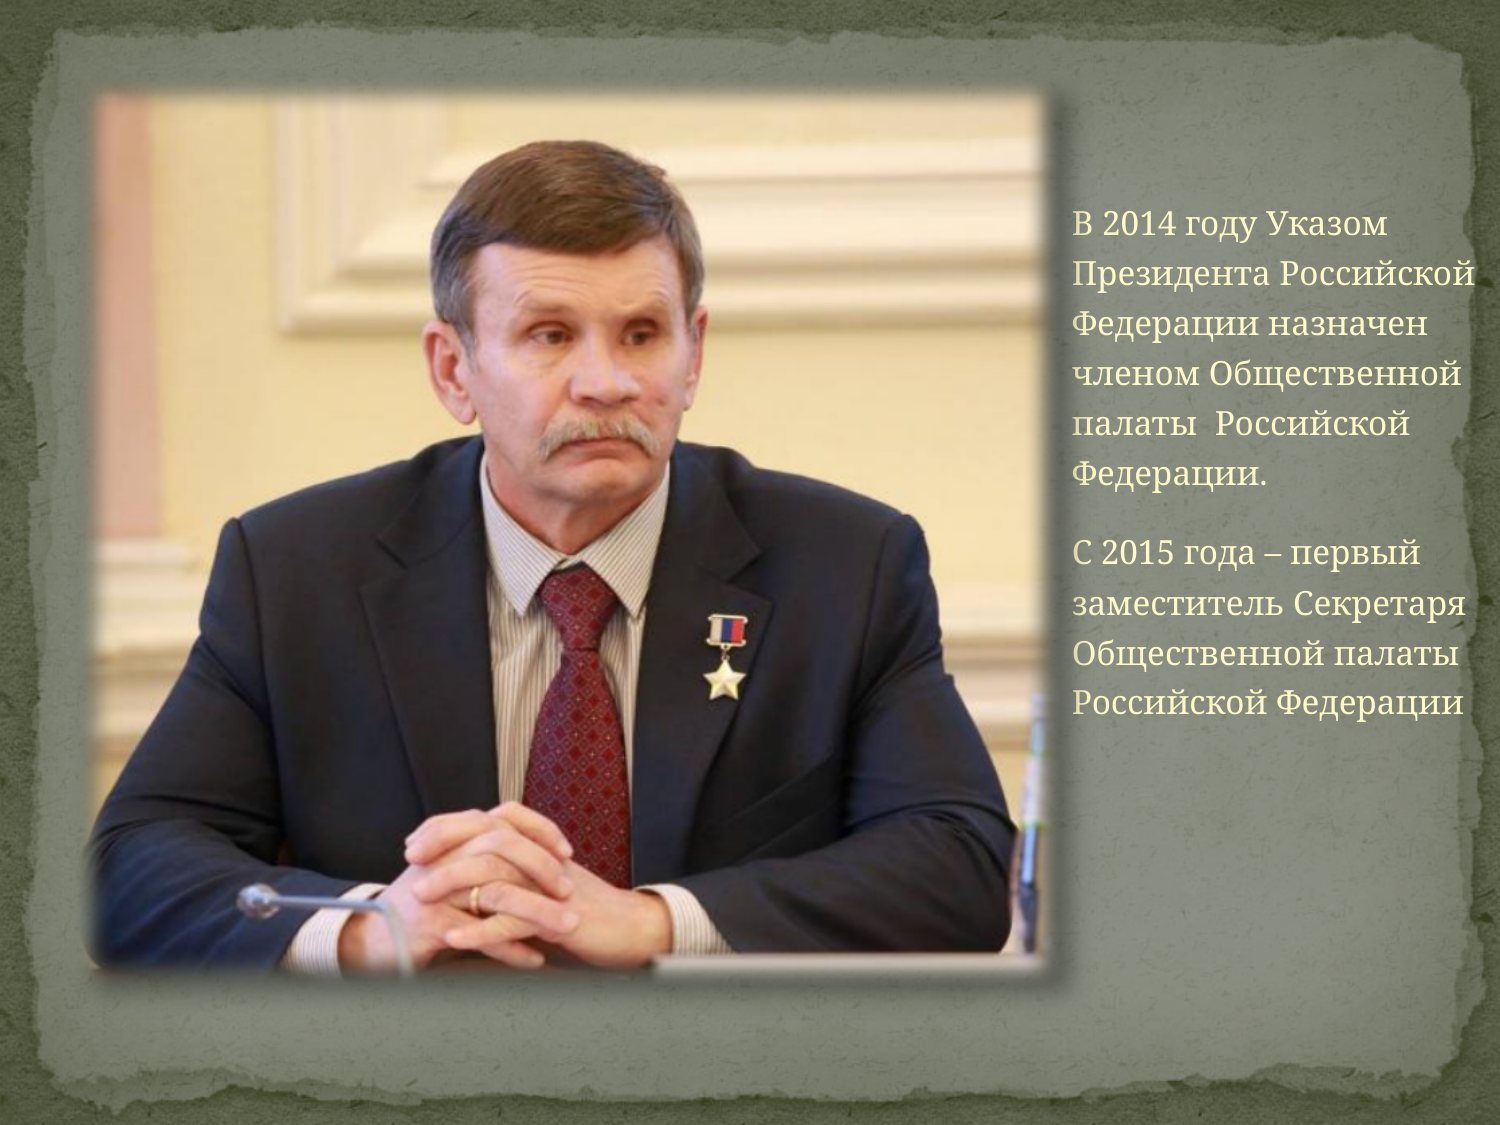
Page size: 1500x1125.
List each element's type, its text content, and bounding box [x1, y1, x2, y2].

picture [75, 75, 1061, 986]
list В 2014 году Указом Президента Российской Федерации назначен членом Общественной палаты Российской Федерации. С 2015 года – первый заместитель Секретаря Общественной палаты Российской Федерации [1088, 184, 1500, 858]
